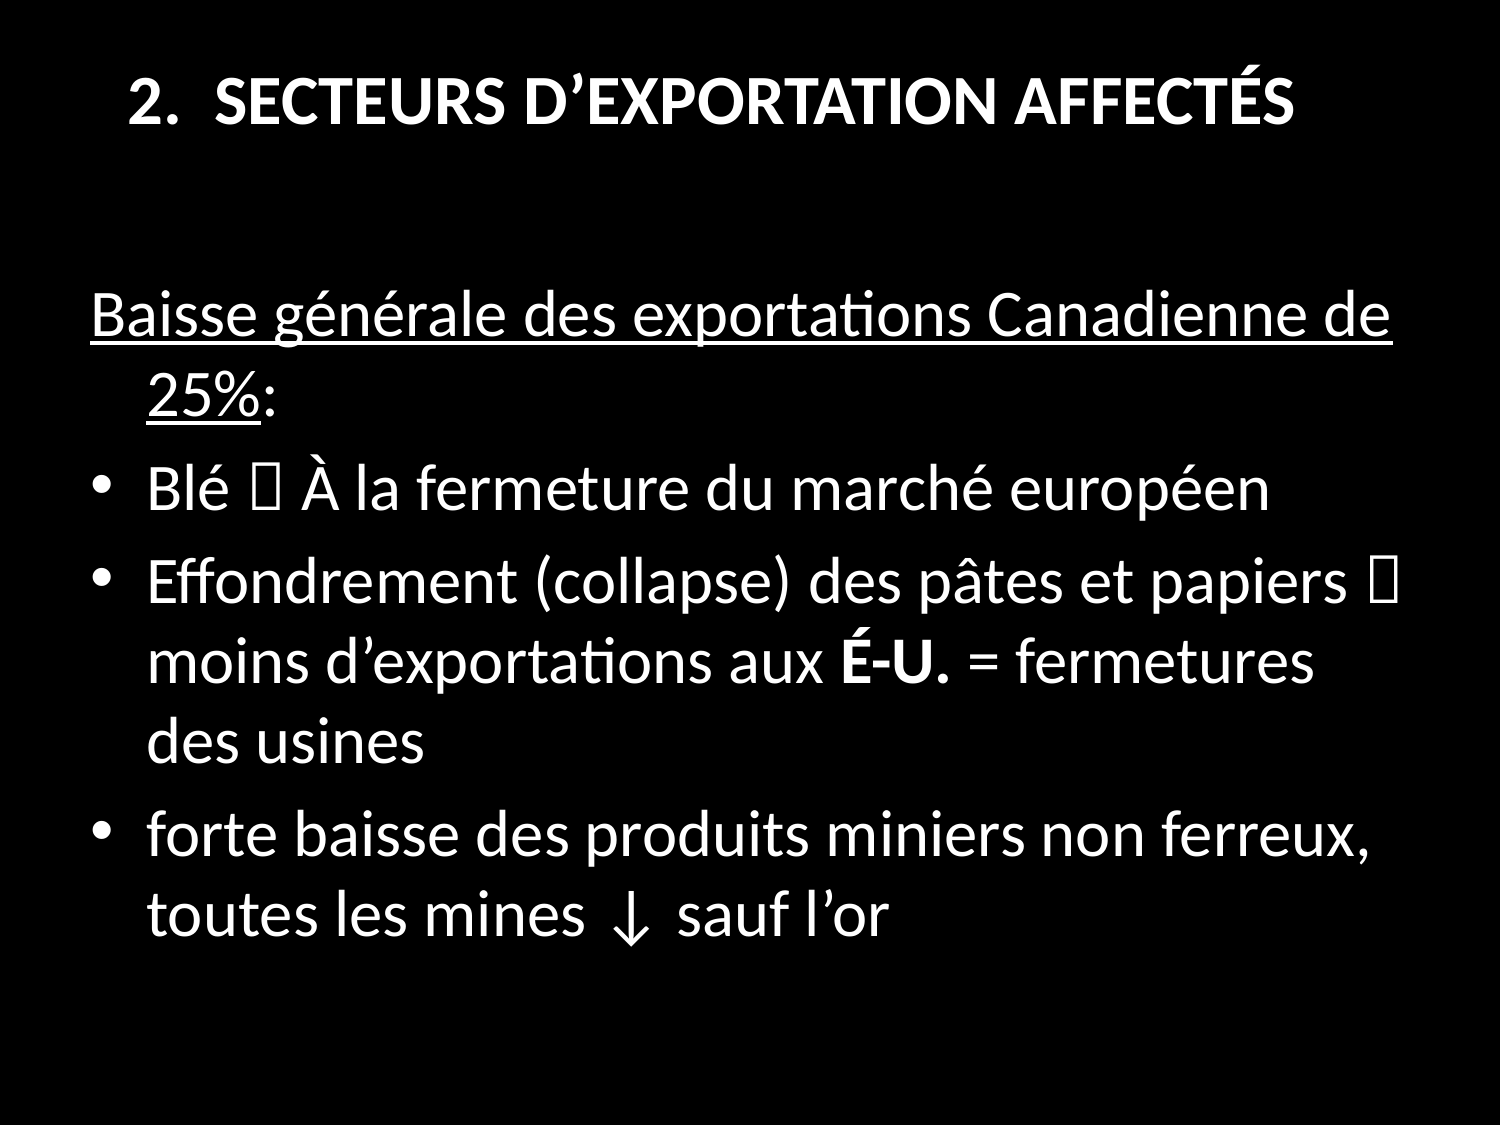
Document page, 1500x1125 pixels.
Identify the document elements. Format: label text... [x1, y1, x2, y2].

list Baisse générale des exportations Canadienne de 25%: Blé  À la fermeture du marché européen Effondrement (collapse) des pâtes et papiers  moins d’exportations aux É-U. = fermetures des usines forte baisse des produits miniers non ferreux, toutes les mines ↓ sauf l’or [75, 262, 1425, 1005]
title 2. SECTEURS D’EXPORTATION AFFECTÉS [0, 45, 1425, 233]
